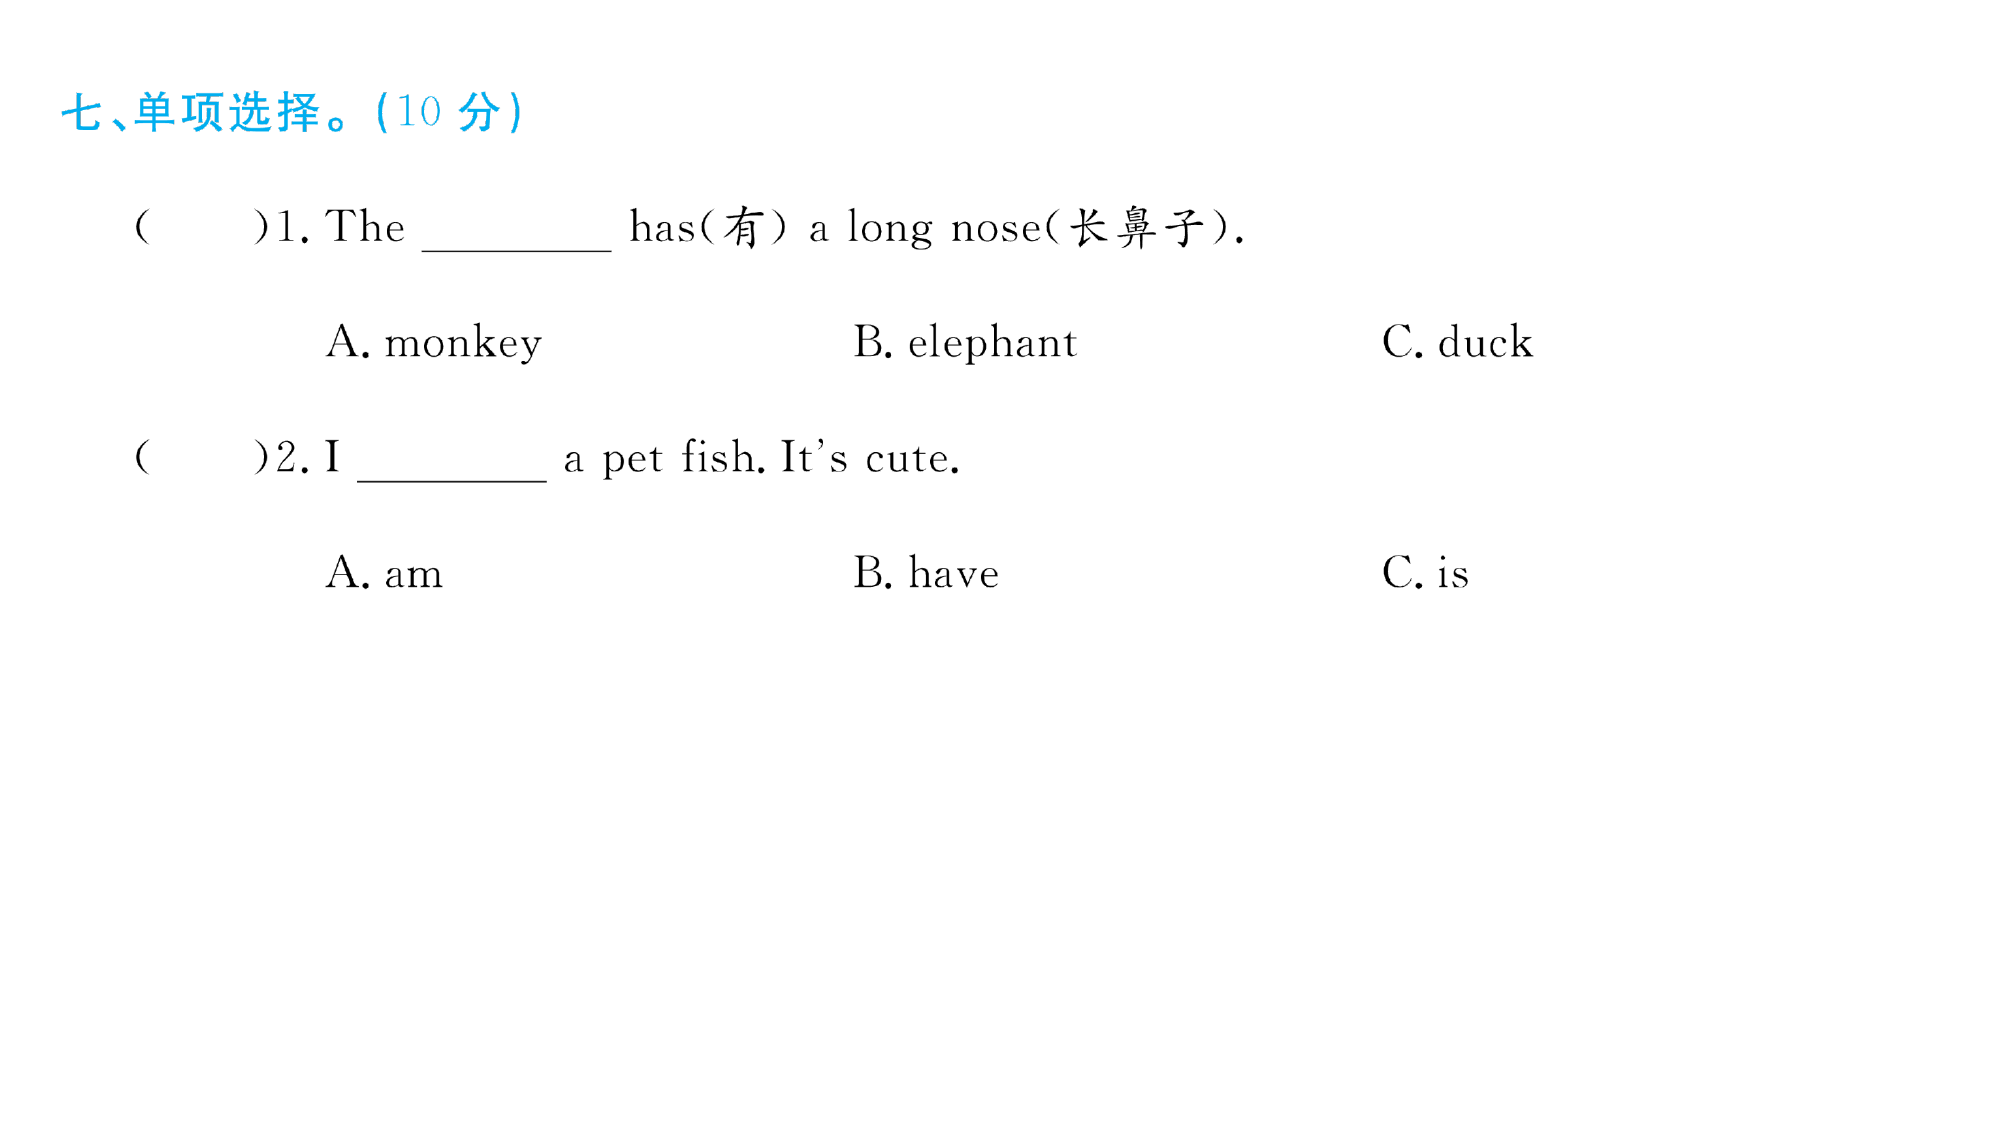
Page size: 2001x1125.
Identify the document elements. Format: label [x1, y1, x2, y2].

picture [58, 58, 1949, 622]
